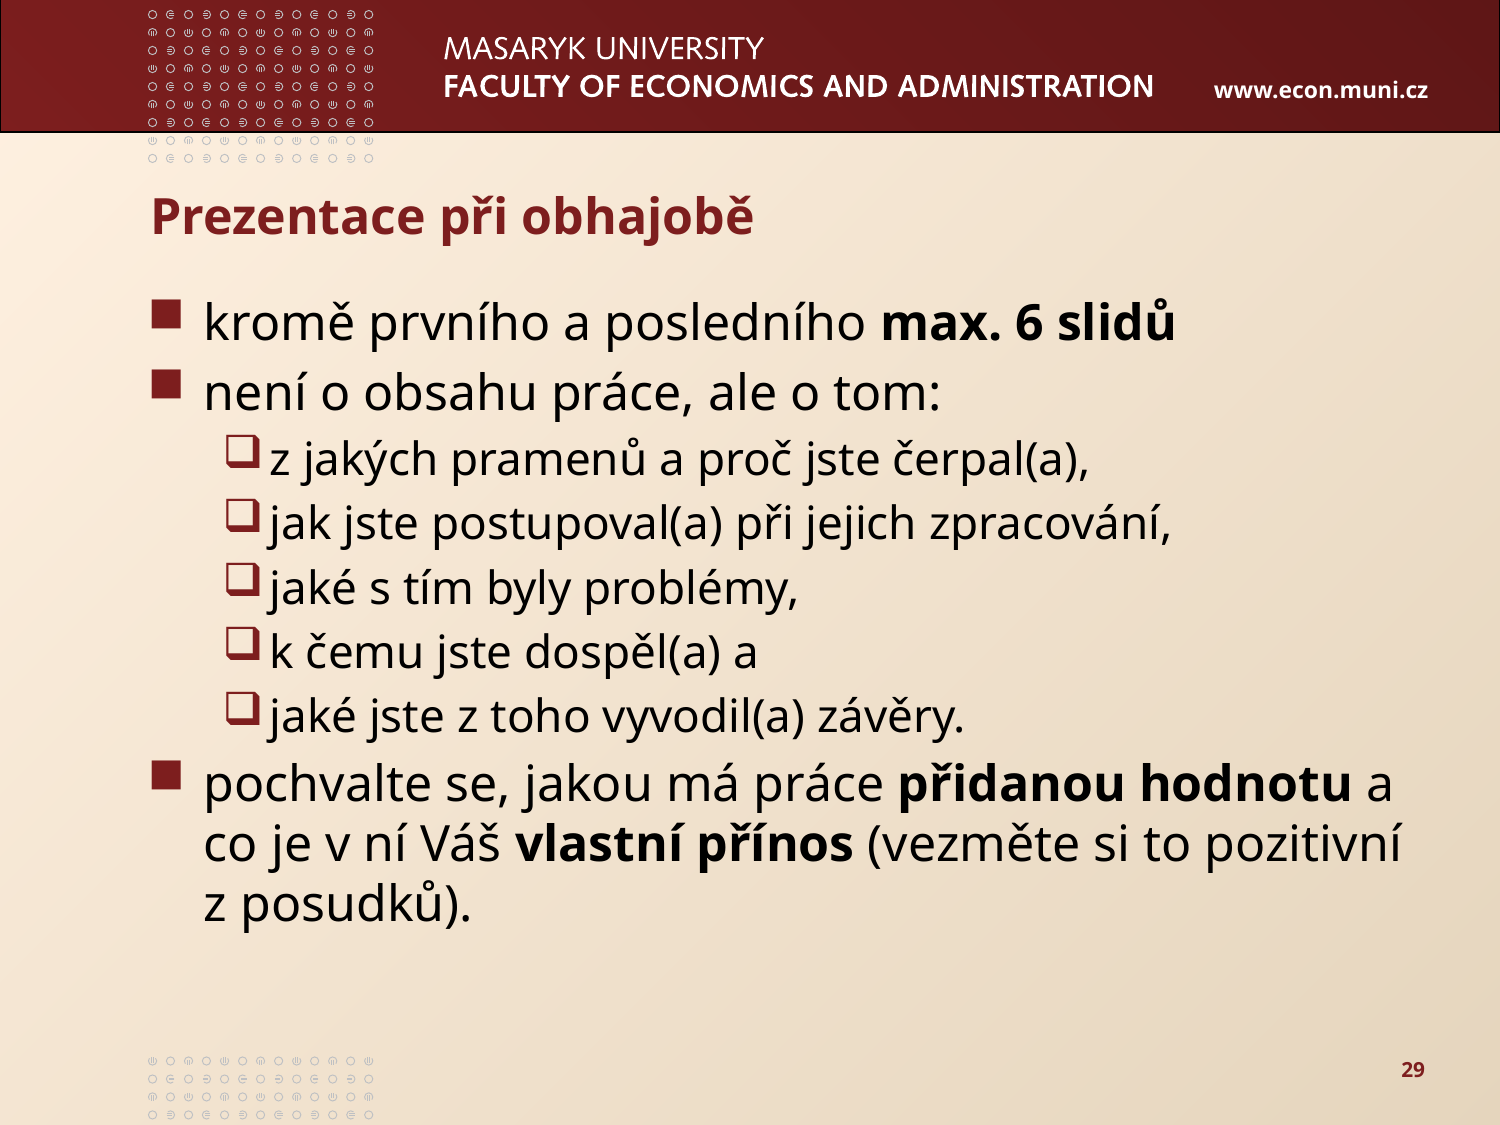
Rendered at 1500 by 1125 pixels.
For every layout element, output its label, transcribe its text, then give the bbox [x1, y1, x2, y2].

title Prezentace při obhajobě [149, 184, 1426, 268]
list kromě prvního a posledního max. 6 slidů není o obsahu práce, ale o tom: z jakých pramenů a proč jste čerpal(a), jak jste postupoval(a) při jejich zpracování, jaké s tím byly problémy, k čemu jste dospěl(a) a jaké jste z toho vyvodil(a) závěry. pochvalte se, jakou má práce přidanou hodnotu a co je v ní Váš vlastní přínos (vezměte si to pozitivní z posudků). [147, 290, 1423, 1006]
slide_number 29 [1315, 1056, 1426, 1101]
